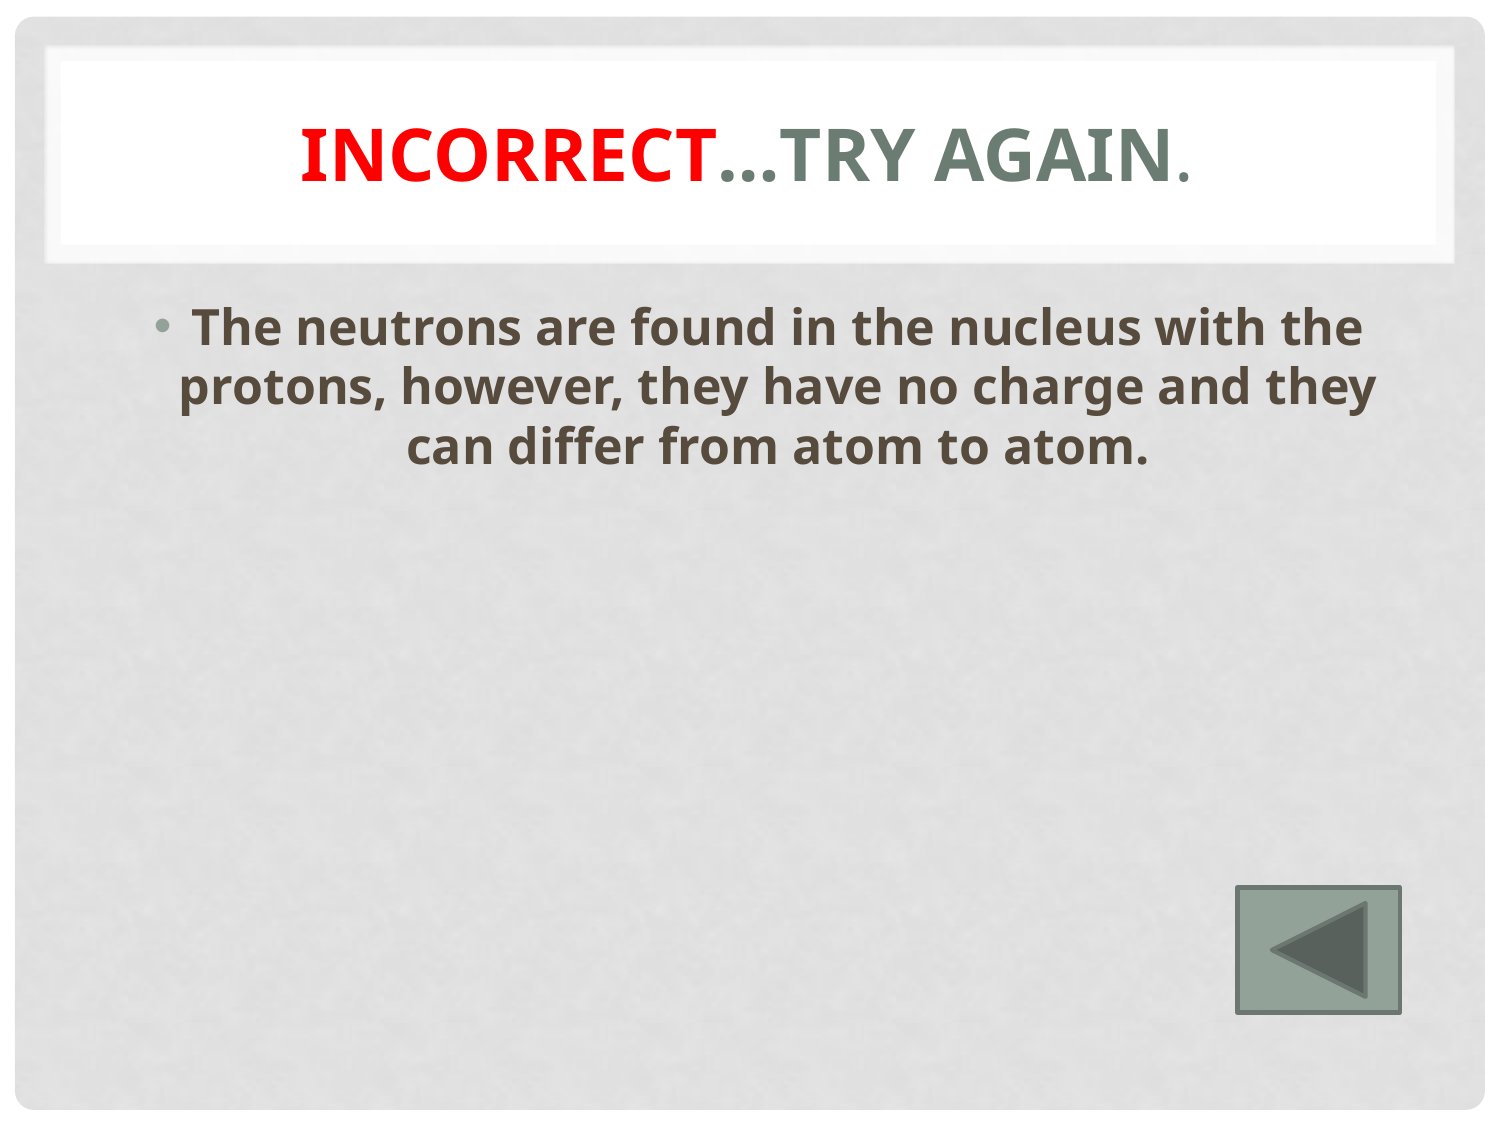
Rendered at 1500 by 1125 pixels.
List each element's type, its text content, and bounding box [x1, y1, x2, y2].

text_box [1235, 885, 1402, 1015]
title Incorrect…try again. [69, 66, 1425, 238]
list The neutrons are found in the nucleus with the protons, however, they have no charge and they can differ from atom to atom. [75, 287, 1425, 1005]
